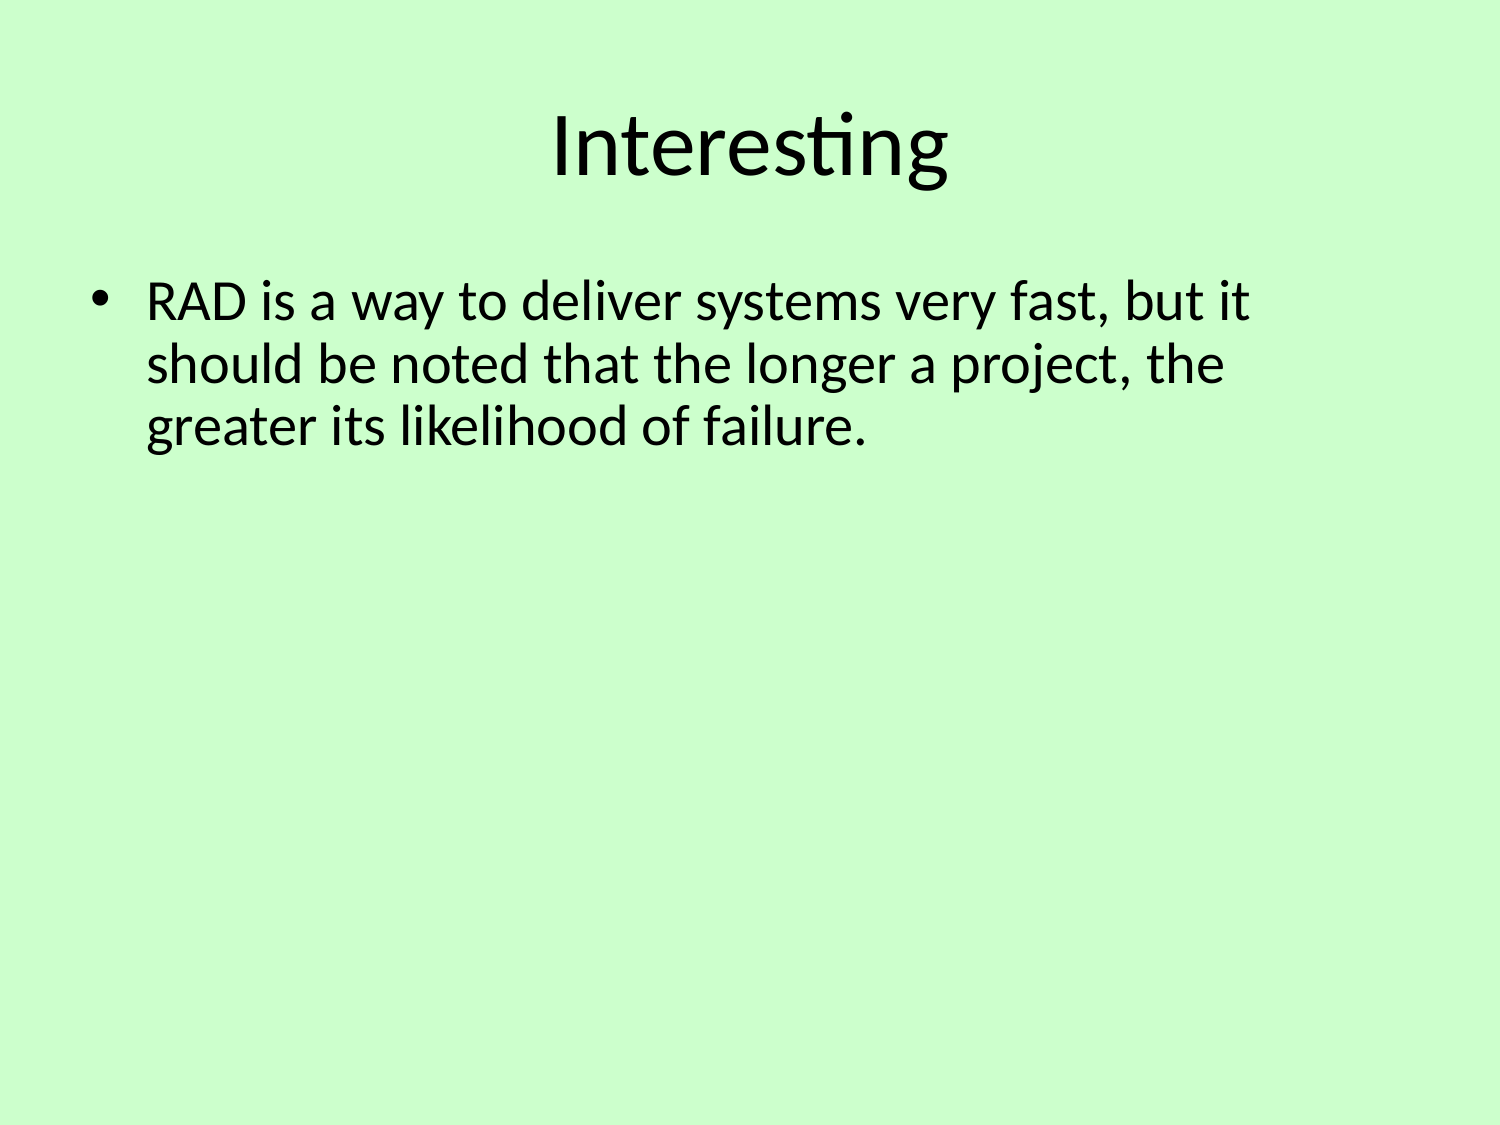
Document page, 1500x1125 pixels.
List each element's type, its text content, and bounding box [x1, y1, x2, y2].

list RAD is a way to deliver systems very fast, but it should be noted that the longer a project, the greater its likelihood of failure. [75, 262, 1425, 1005]
title Interesting [75, 45, 1425, 233]
